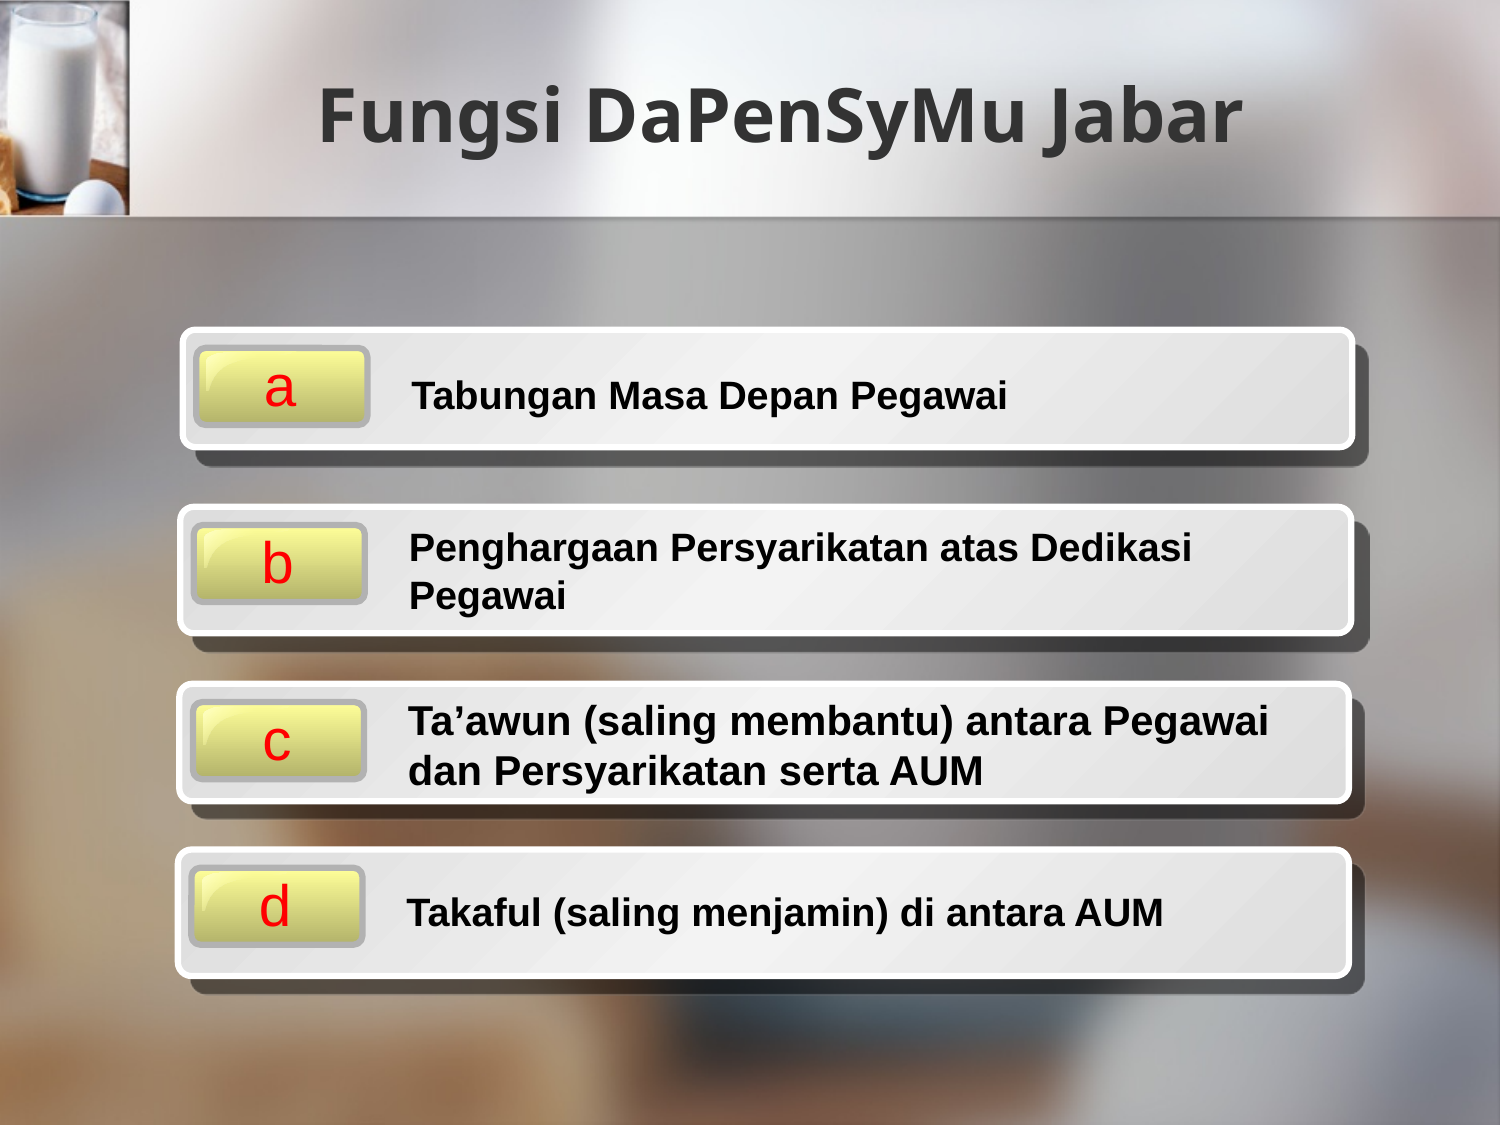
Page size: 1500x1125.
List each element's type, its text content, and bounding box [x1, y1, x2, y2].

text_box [177, 849, 1350, 977]
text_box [179, 506, 1352, 634]
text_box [179, 683, 1350, 803]
picture [0, 0, 1500, 1125]
title Fungsi DaPenSyMu Jabar [150, 24, 1413, 200]
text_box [182, 329, 1353, 448]
